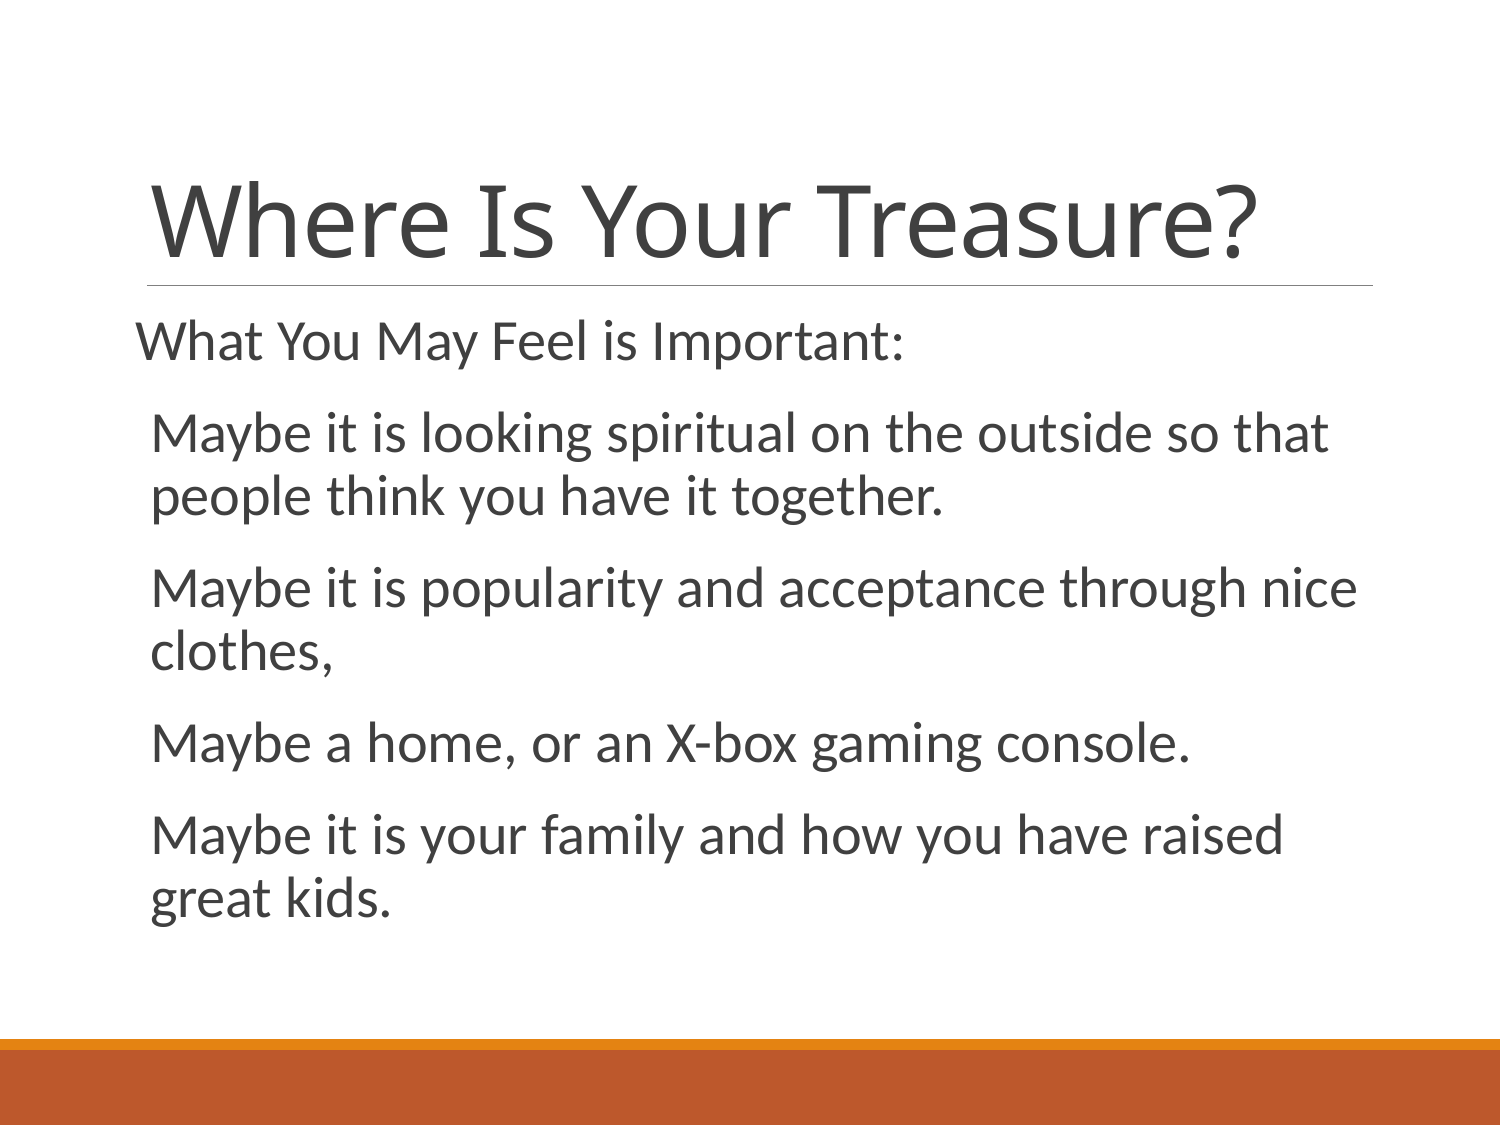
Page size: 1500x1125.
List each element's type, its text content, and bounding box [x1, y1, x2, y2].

title Where Is Your Treasure? [135, 47, 1373, 285]
list What You May Feel is Important: Maybe it is looking spiritual on the outside so that people think you have it together. Maybe it is popularity and acceptance through nice clothes, Maybe a home, or an X-box gaming console. Maybe it is your family and how you have raised great kids. [135, 302, 1373, 963]
